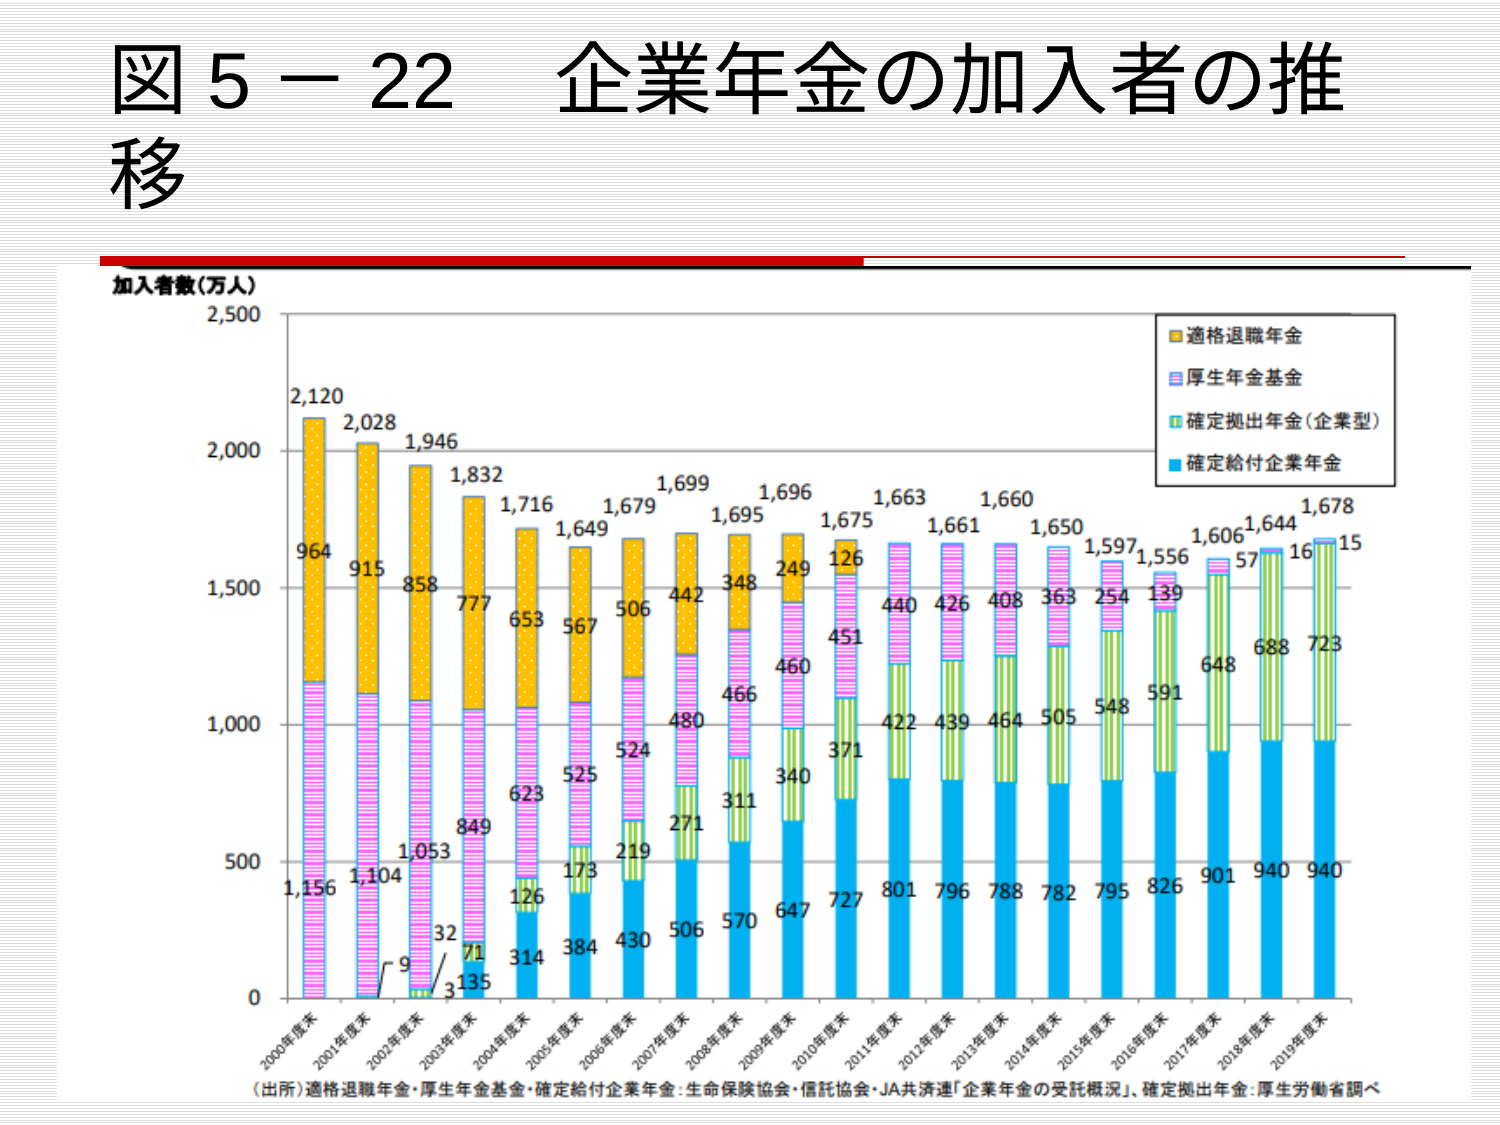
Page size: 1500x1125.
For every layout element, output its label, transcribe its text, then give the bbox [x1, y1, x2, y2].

picture [57, 265, 1471, 1101]
title 図5－22 企業年金の加入者の推移 [93, 27, 1407, 228]
